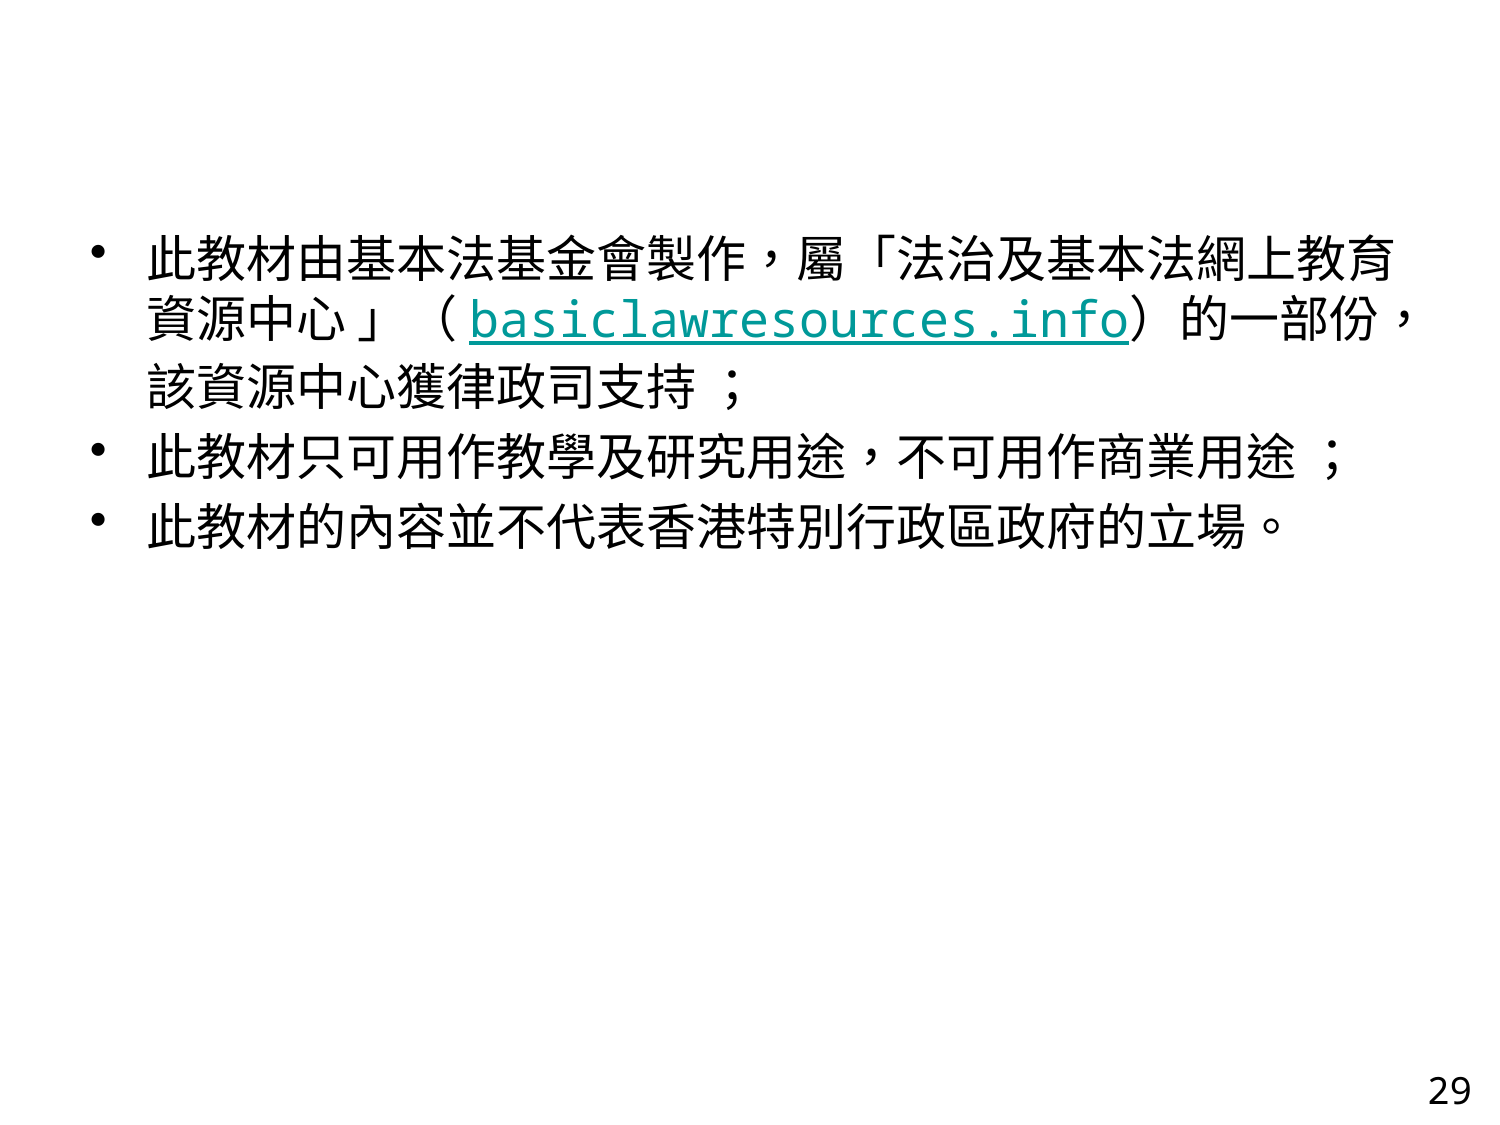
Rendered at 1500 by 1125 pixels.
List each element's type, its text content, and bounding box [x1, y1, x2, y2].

text_box 29 [1412, 1059, 1500, 1120]
list 此教材由基本法基金會製作，屬「法治及基本法網上教育資源中心 」（basiclawresources.info）的一部份，該資源中心獲律政司支持 ； 此教材只可用作教學及研究用途，不可用作商業用途 ； 此教材的內容並不代表香港特別行政區政府的立場。 [74, 149, 1426, 893]
